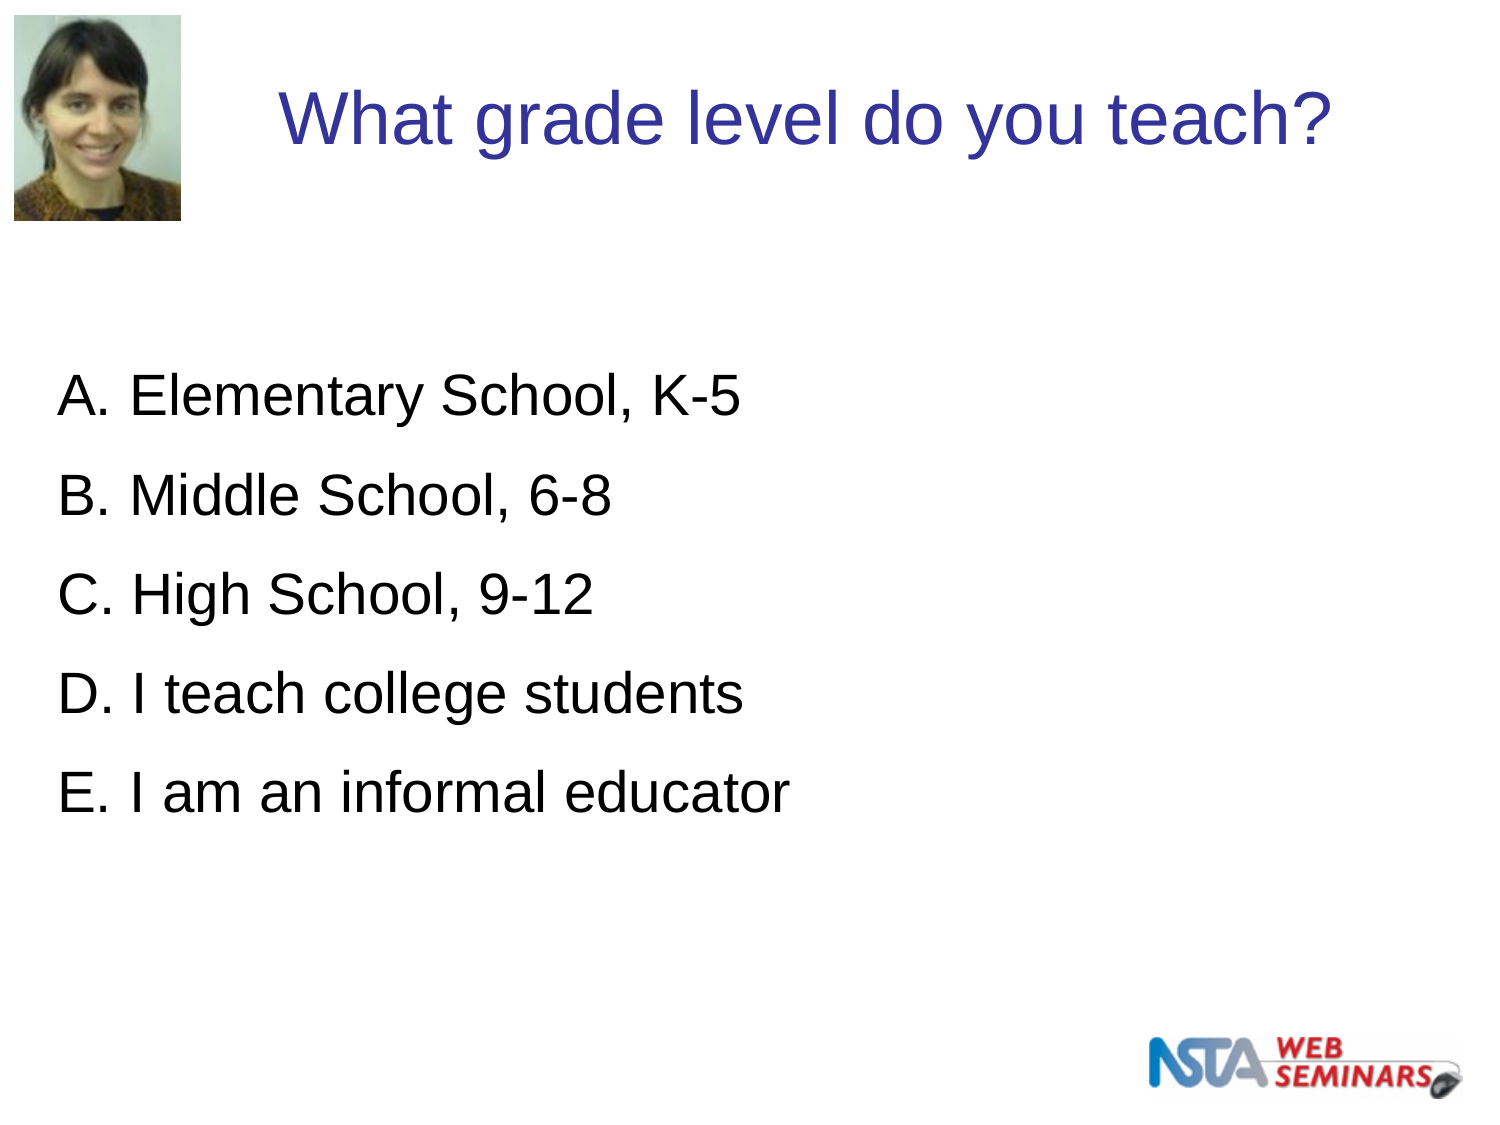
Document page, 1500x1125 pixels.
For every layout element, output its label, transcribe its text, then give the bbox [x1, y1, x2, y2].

text_box Elementary School, K-5 Middle School, 6-8 High School, 9-12 I teach college students I am an informal educator [42, 350, 847, 832]
text_box What grade level do you teach? [237, 62, 1375, 168]
picture [13, 14, 181, 221]
picture [1149, 1037, 1463, 1099]
